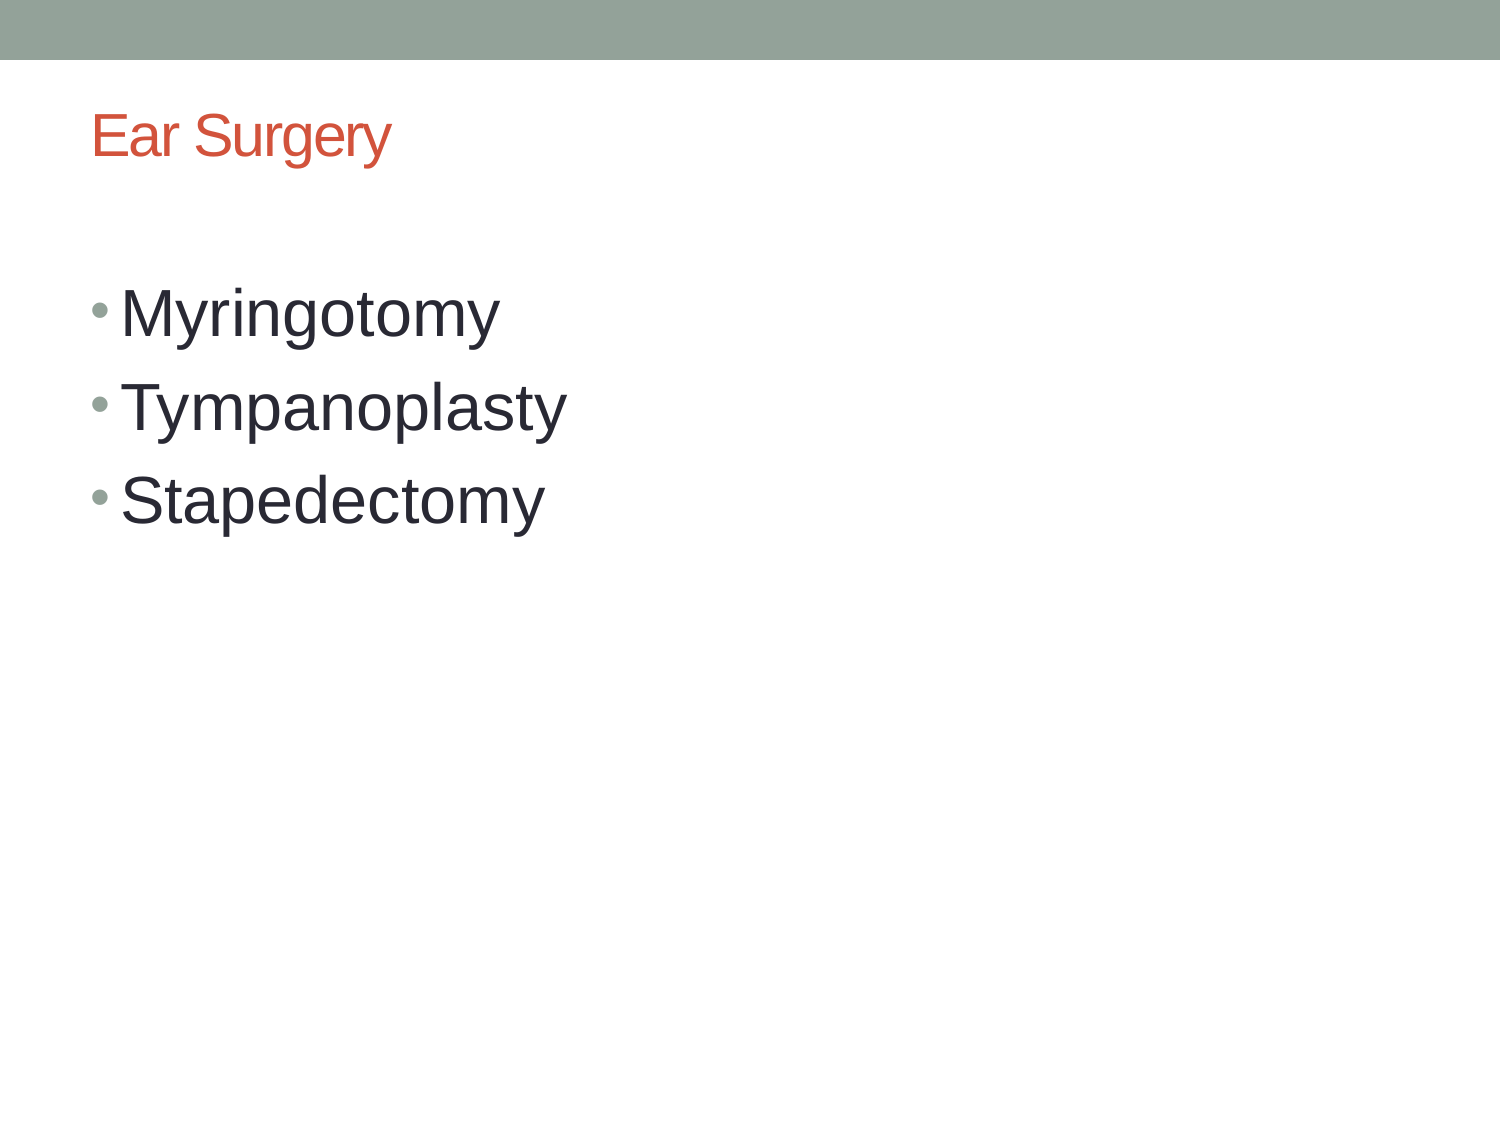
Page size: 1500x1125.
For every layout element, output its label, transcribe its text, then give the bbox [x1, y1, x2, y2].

title Ear Surgery [75, 87, 1425, 250]
list Myringotomy Tympanoplasty Stapedectomy [75, 262, 1425, 1063]
